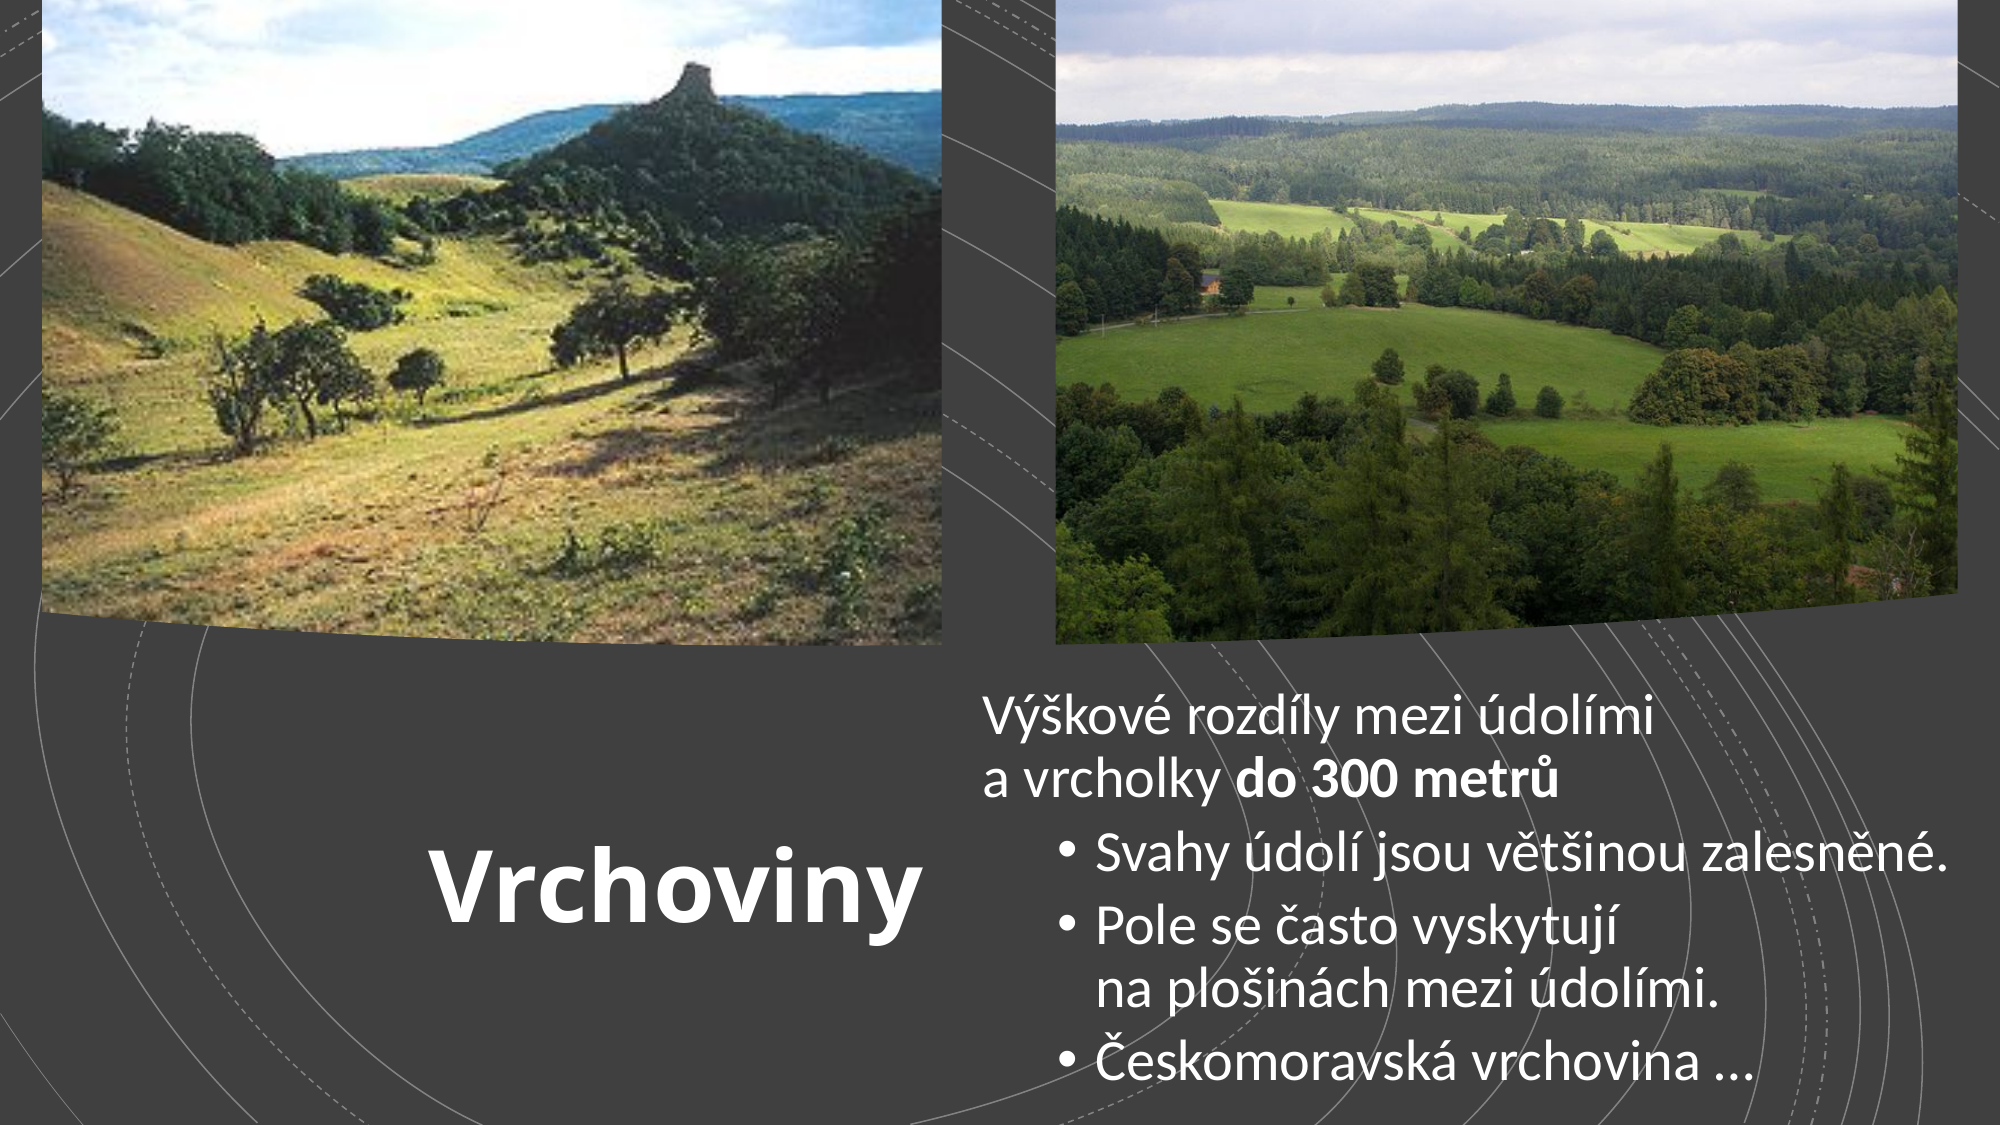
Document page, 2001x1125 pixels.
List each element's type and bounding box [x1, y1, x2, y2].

picture [1055, 0, 1958, 645]
picture [42, 0, 942, 646]
text_box [0, 0, 1999, 1125]
